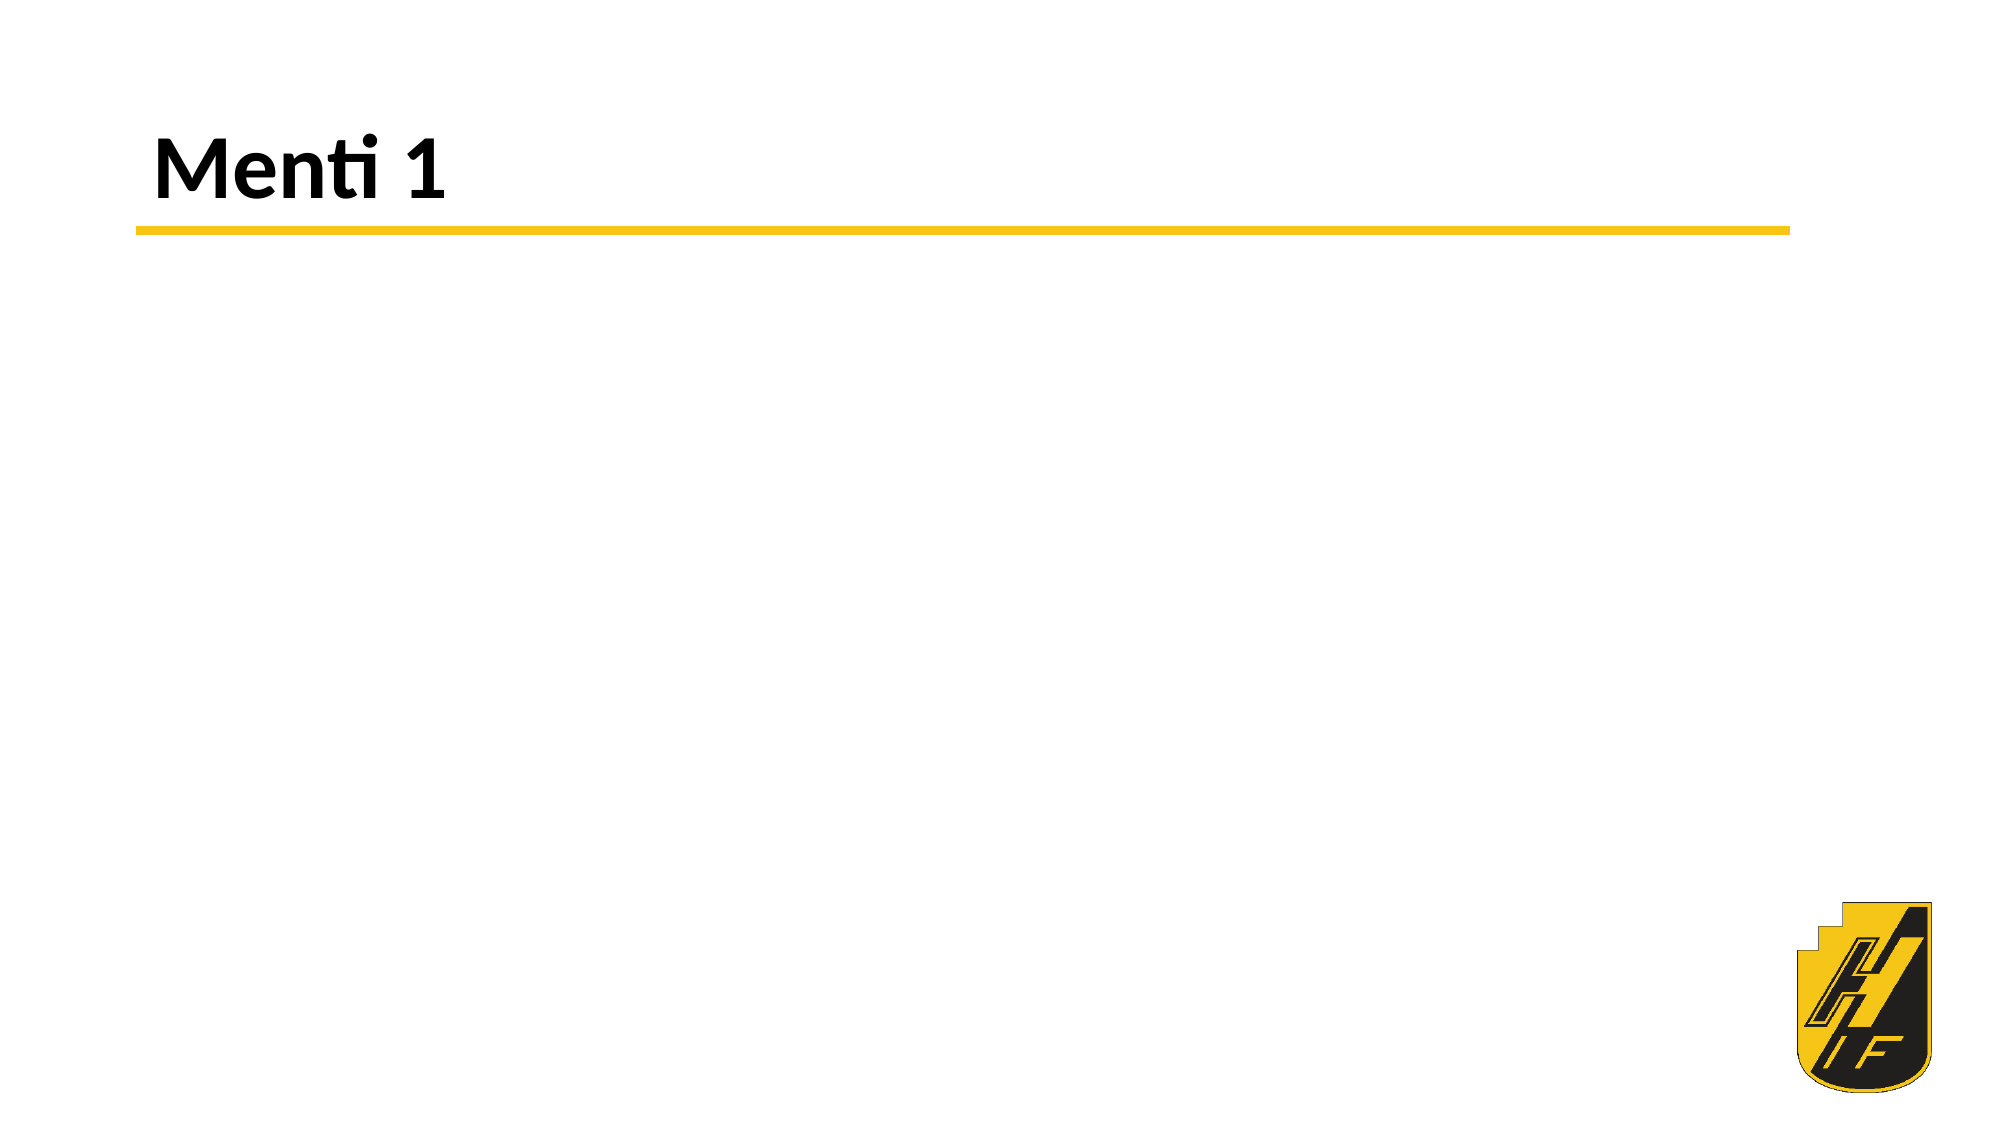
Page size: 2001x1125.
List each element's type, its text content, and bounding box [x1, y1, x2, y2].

title Menti 1 [137, 59, 1863, 278]
picture [1796, 902, 1932, 1093]
text_box [137, 226, 1789, 235]
